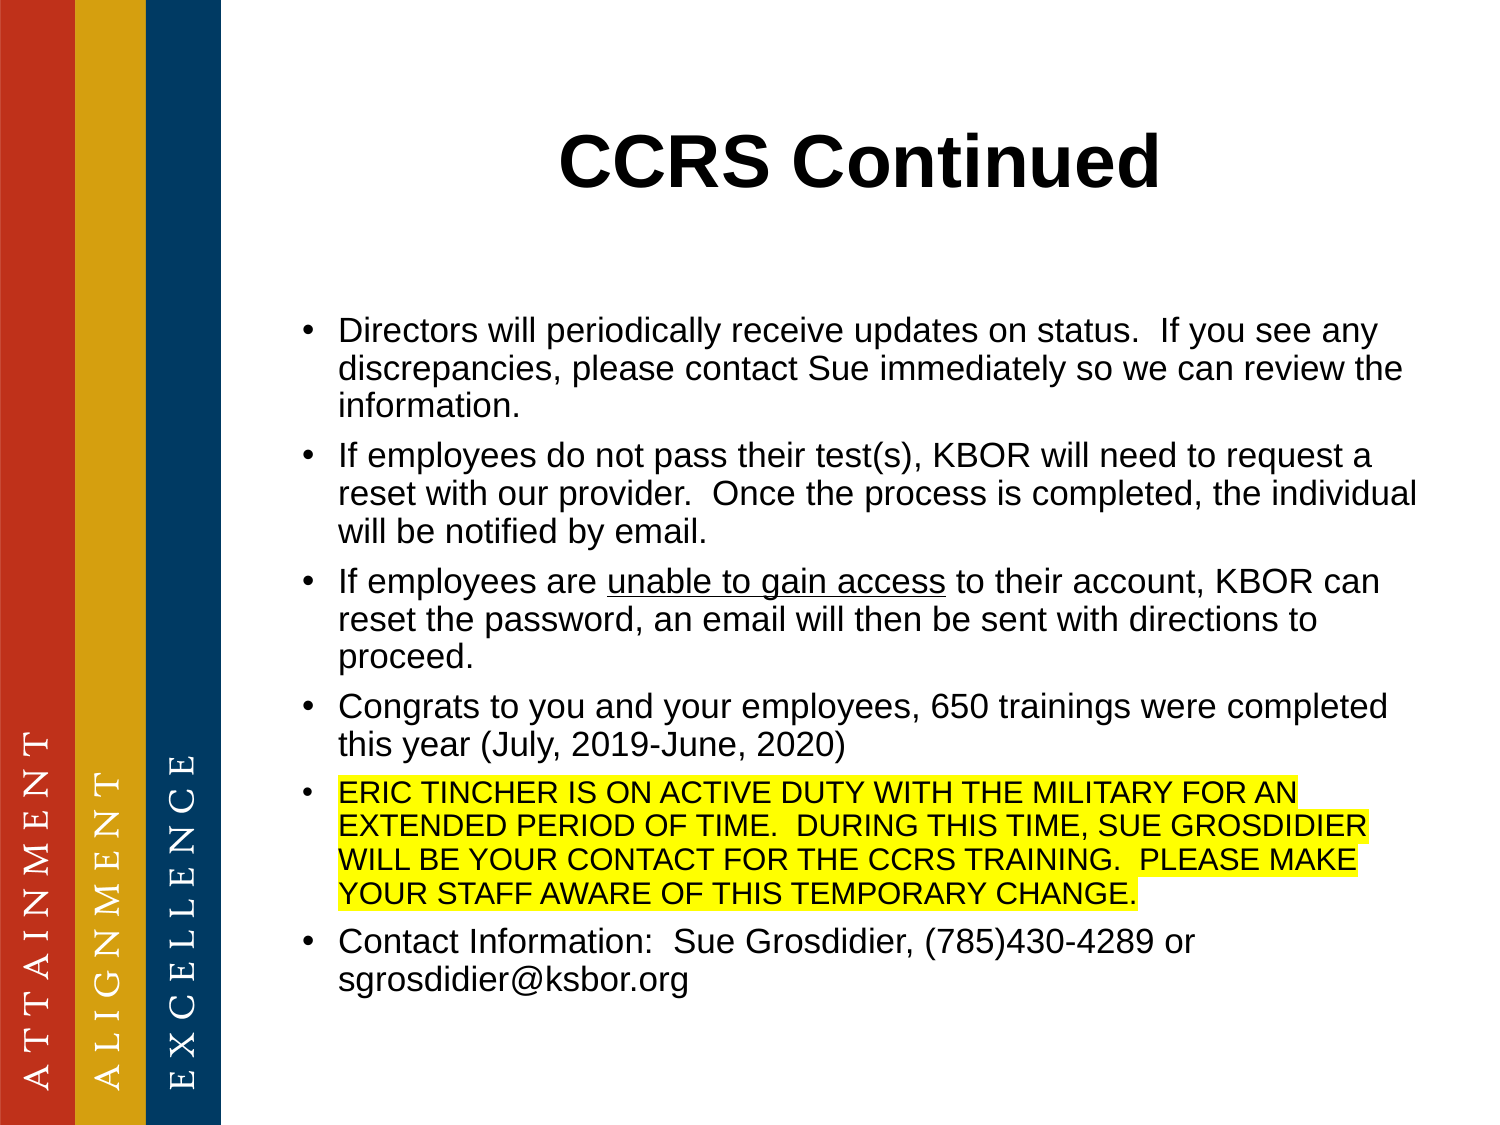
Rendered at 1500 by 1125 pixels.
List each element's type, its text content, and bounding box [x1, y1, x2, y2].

list Directors will periodically receive updates on status. If you see any discrepancies, please contact Sue immediately so we can review the information. If employees do not pass their test(s), KBOR will need to request a reset with our provider. Once the process is completed, the individual will be notified by email. If employees are unable to gain access to their account, KBOR can reset the password, an email will then be sent with directions to proceed. Congrats to you and your employees, 650 trainings were completed this year (July, 2019-June, 2020) ERIC TINCHER IS ON ACTIVE DUTY WITH THE MILITARY FOR AN EXTENDED PERIOD OF TIME. DURING THIS TIME, SUE GROSDIDIER WILL BE YOUR CONTACT FOR THE CCRS TRAINING. PLEASE MAKE YOUR STAFF AWARE OF THIS TEMPORARY CHANGE. Contact Information: Sue Grosdidier, (785)430-4289 or sgrosdidier@ksbor.org [287, 304, 1434, 1014]
picture [0, 0, 1500, 1125]
title CCRS Continued [287, 59, 1434, 268]
